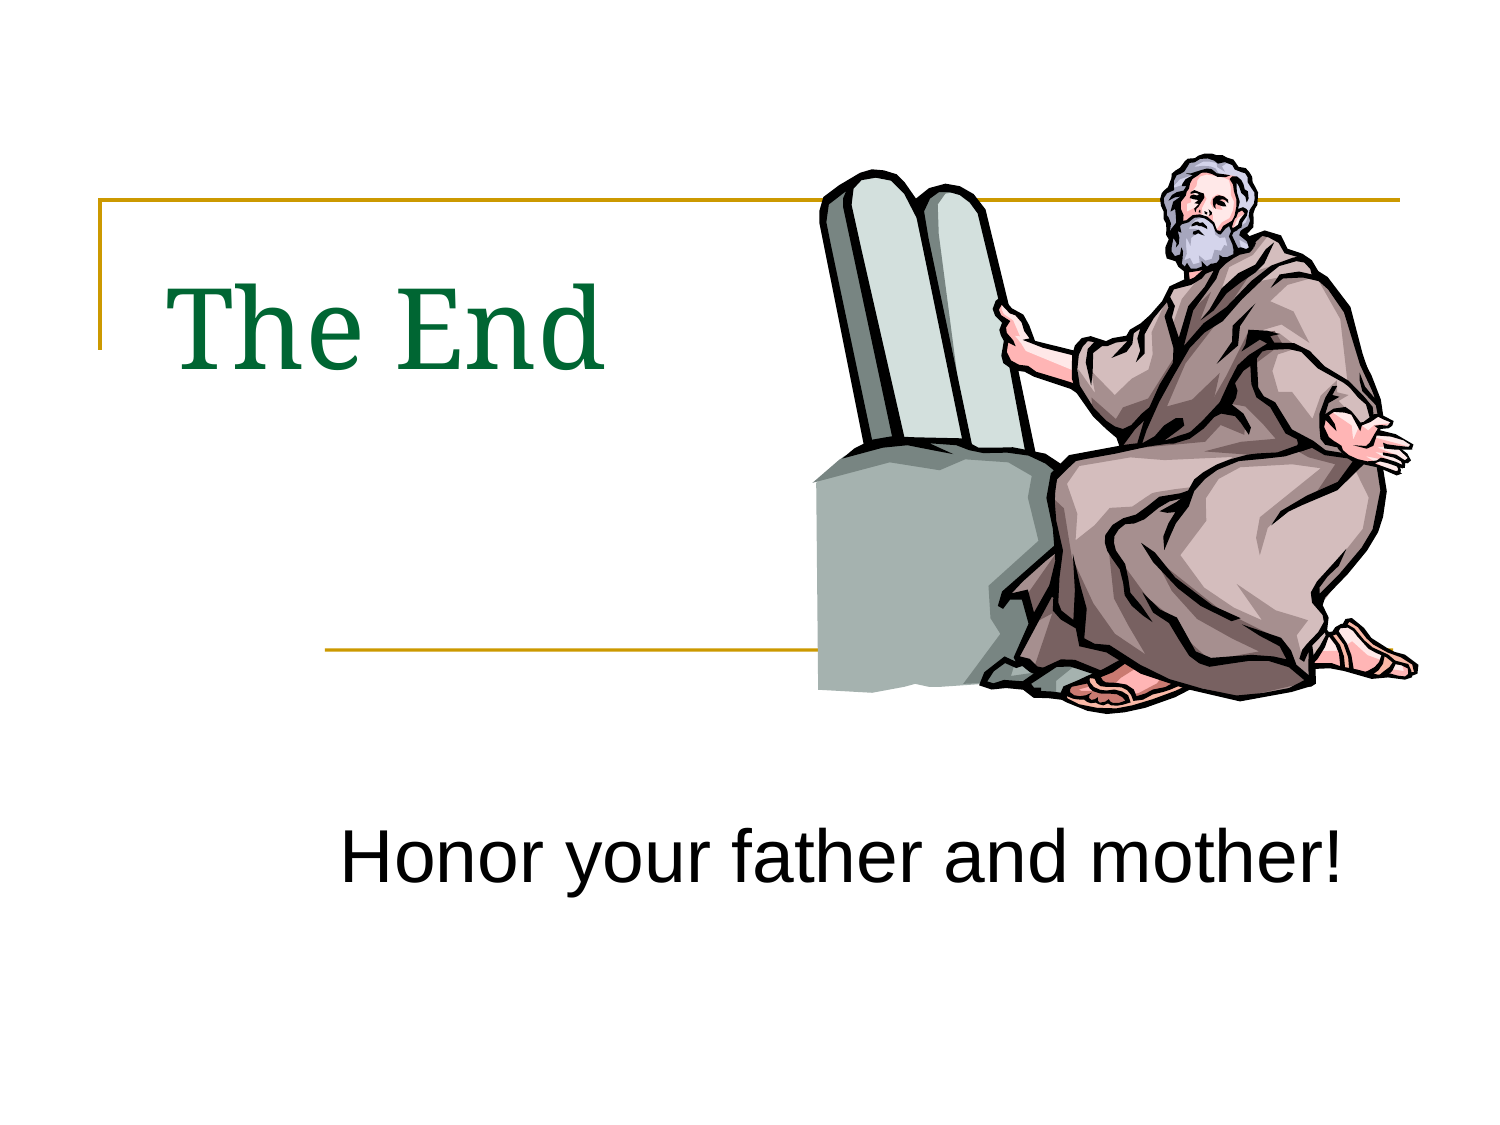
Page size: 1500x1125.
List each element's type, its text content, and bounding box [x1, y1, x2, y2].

title The End [150, 249, 807, 538]
subtitle Honor your father and mother! [324, 800, 1400, 938]
picture [812, 149, 1424, 720]
